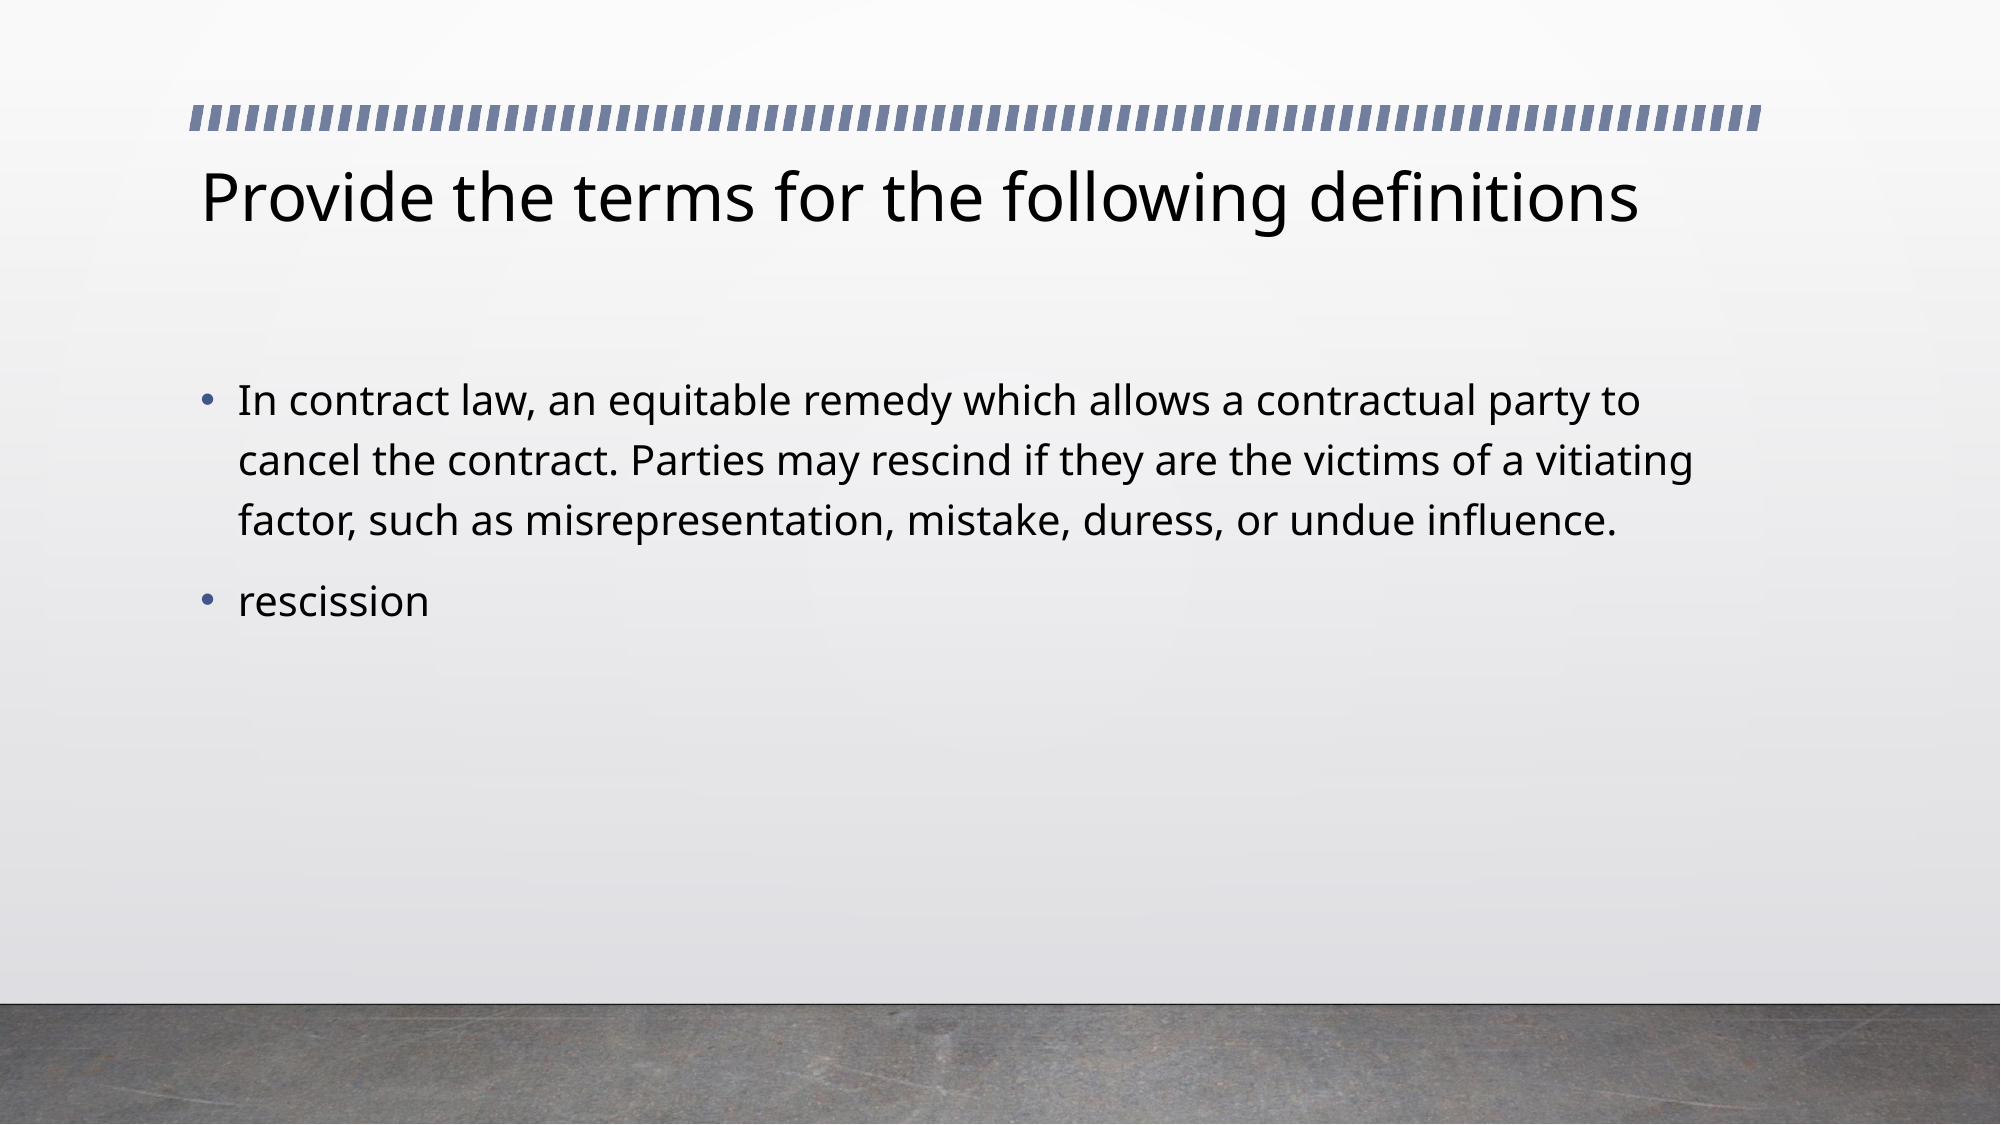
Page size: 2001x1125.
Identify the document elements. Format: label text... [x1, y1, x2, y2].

title Provide the terms for the following definitions [185, 156, 1761, 329]
picture [0, 1004, 2000, 1124]
list In contract law, an equitable remedy which allows a contractual party to cancel the contract. Parties may rescind if they are the victims of a vitiating factor, such as misrepresentation, mistake, duress, or undue influence. rescission [185, 356, 1761, 897]
